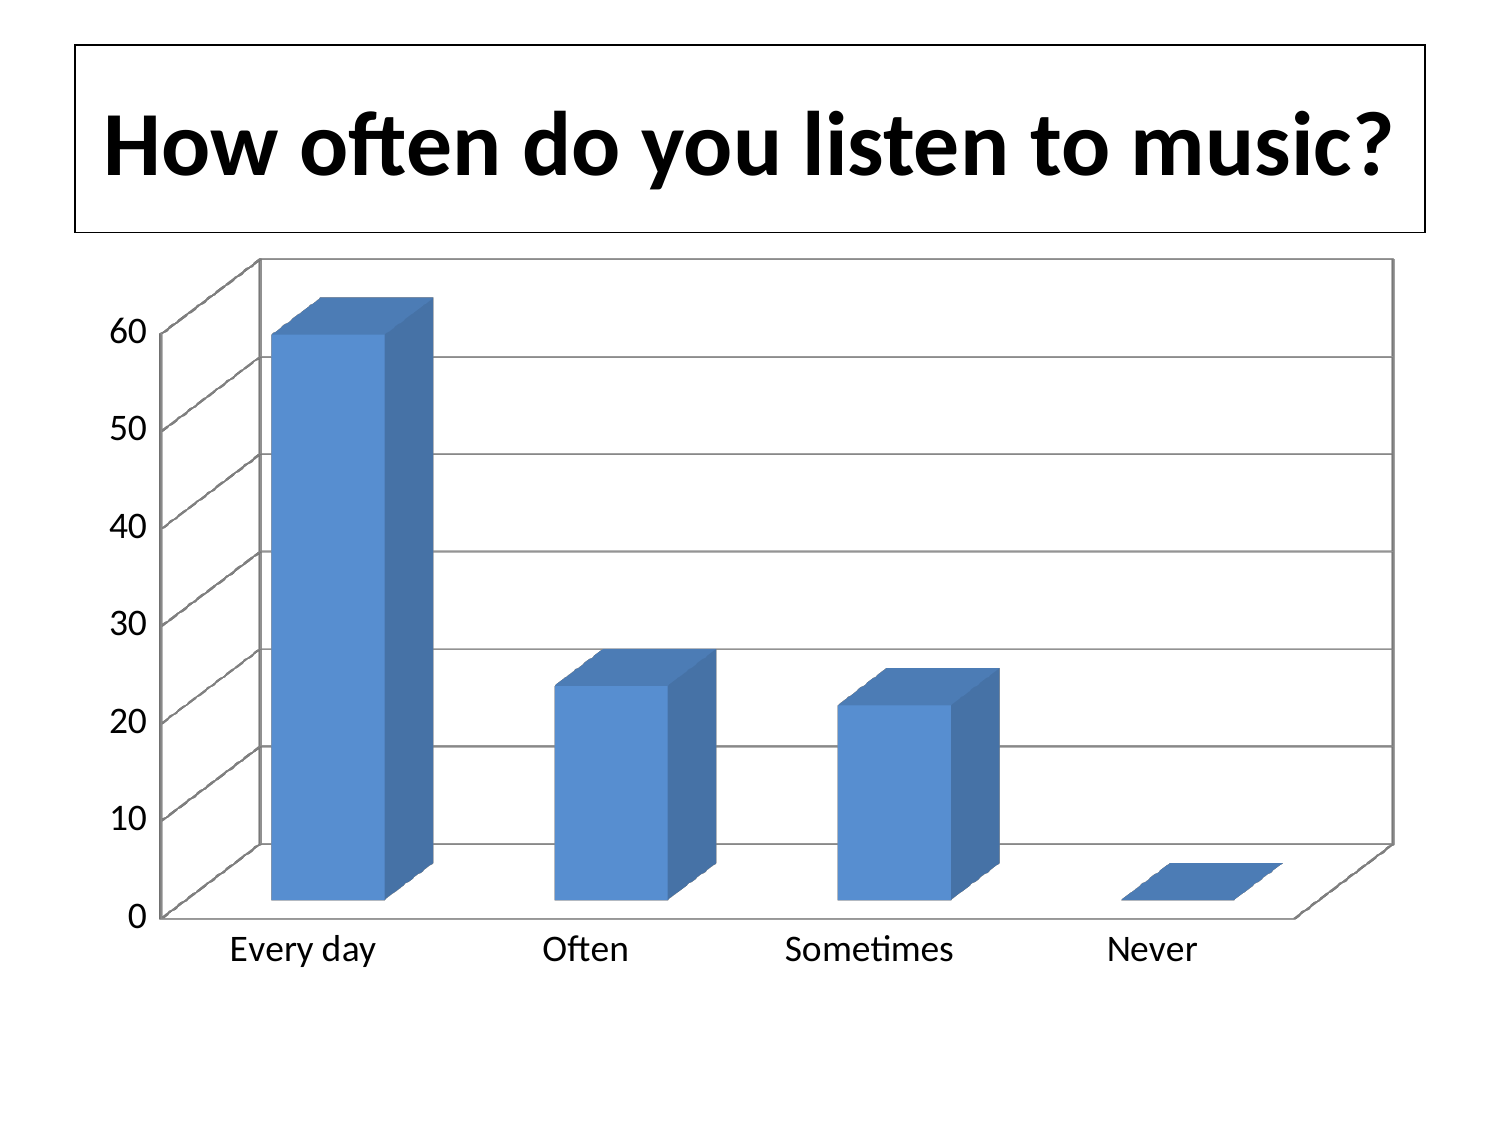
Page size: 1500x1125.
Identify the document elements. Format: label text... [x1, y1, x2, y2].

title How often do you listen to music? [74, 44, 1426, 233]
chart [76, 243, 1427, 987]
